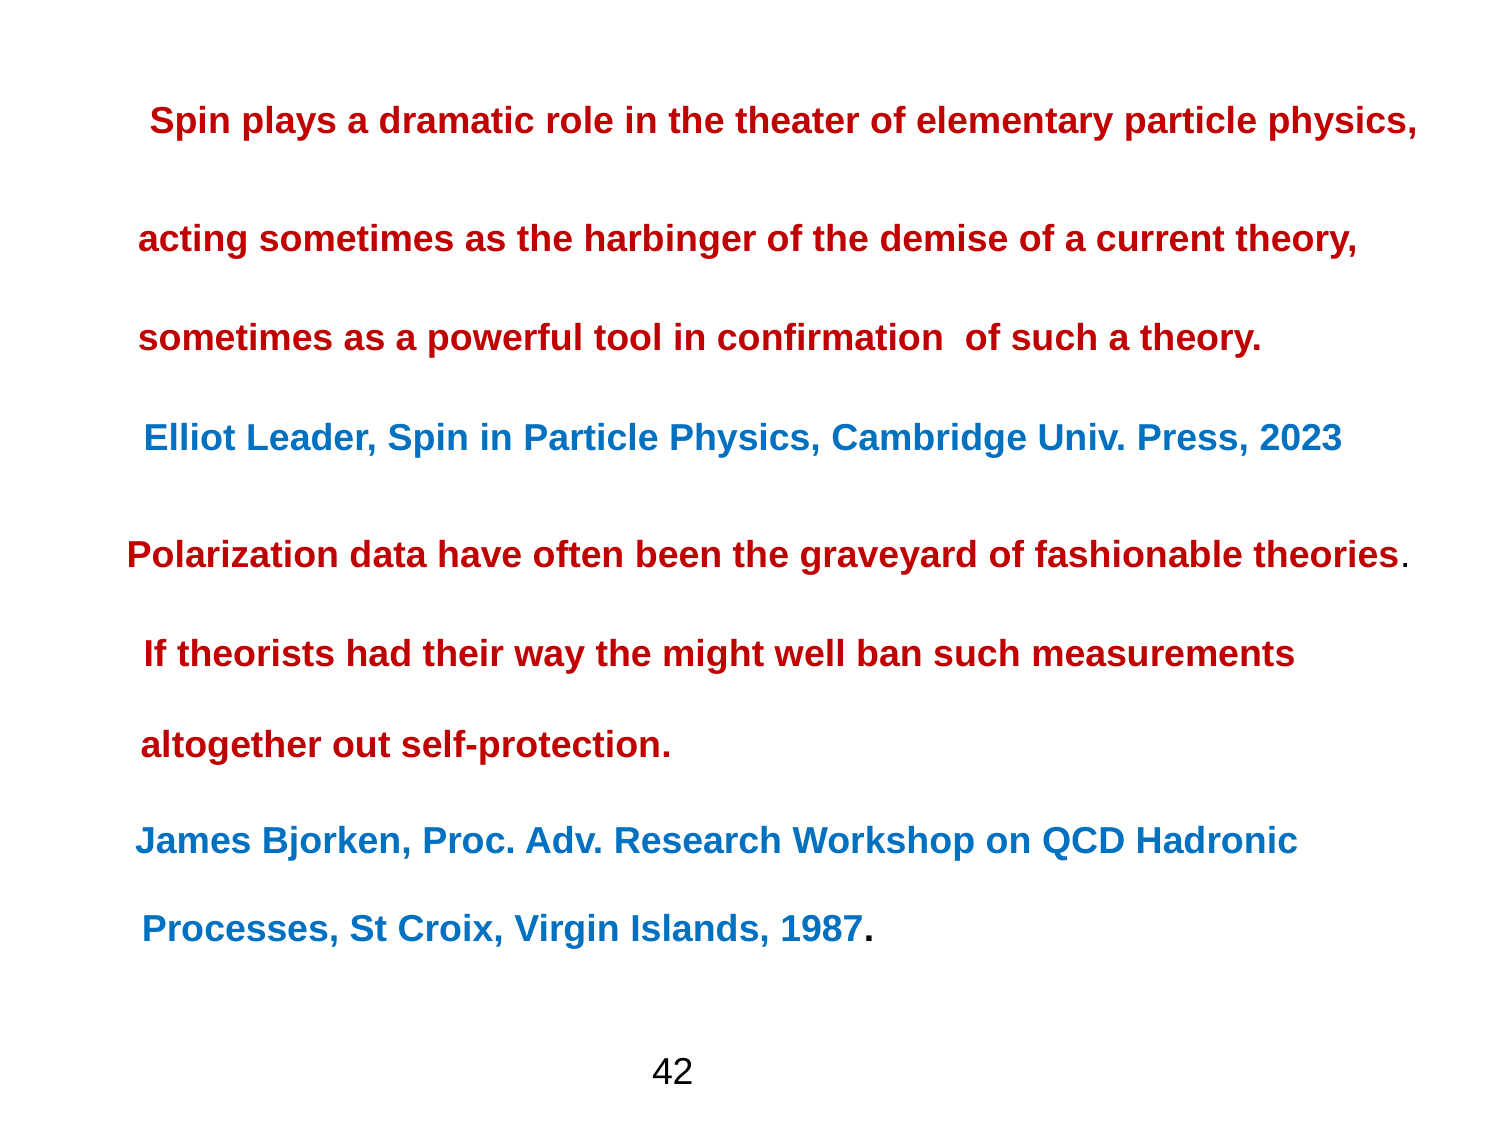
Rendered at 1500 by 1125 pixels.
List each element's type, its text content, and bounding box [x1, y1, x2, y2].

text_box acting sometimes as the harbinger of the demise of a current theory, [123, 206, 1398, 267]
text_box altogether out self-protection. [125, 712, 688, 773]
text_box Spin plays a dramatic role in the theater of elementary particle physics, [134, 88, 1445, 149]
text_box If theorists had their way the might well ban such measurements [128, 622, 1322, 682]
text_box Elliot Leader, Spin in Particle Physics, Cambridge Univ. Press, 2023 [129, 405, 1359, 466]
text_box Processes, St Croix, Virgin Islands, 1987. [127, 896, 890, 956]
text_box Polarization data have often been the graveyard of fashionable theories. [111, 522, 1426, 583]
text_box James Bjorken, Proc. Adv. Research Workshop on QCD Hadronic [120, 808, 1325, 869]
text_box sometimes as a powerful tool in confirmation of such a theory. [123, 305, 1333, 366]
text_box 42 [637, 1039, 709, 1099]
